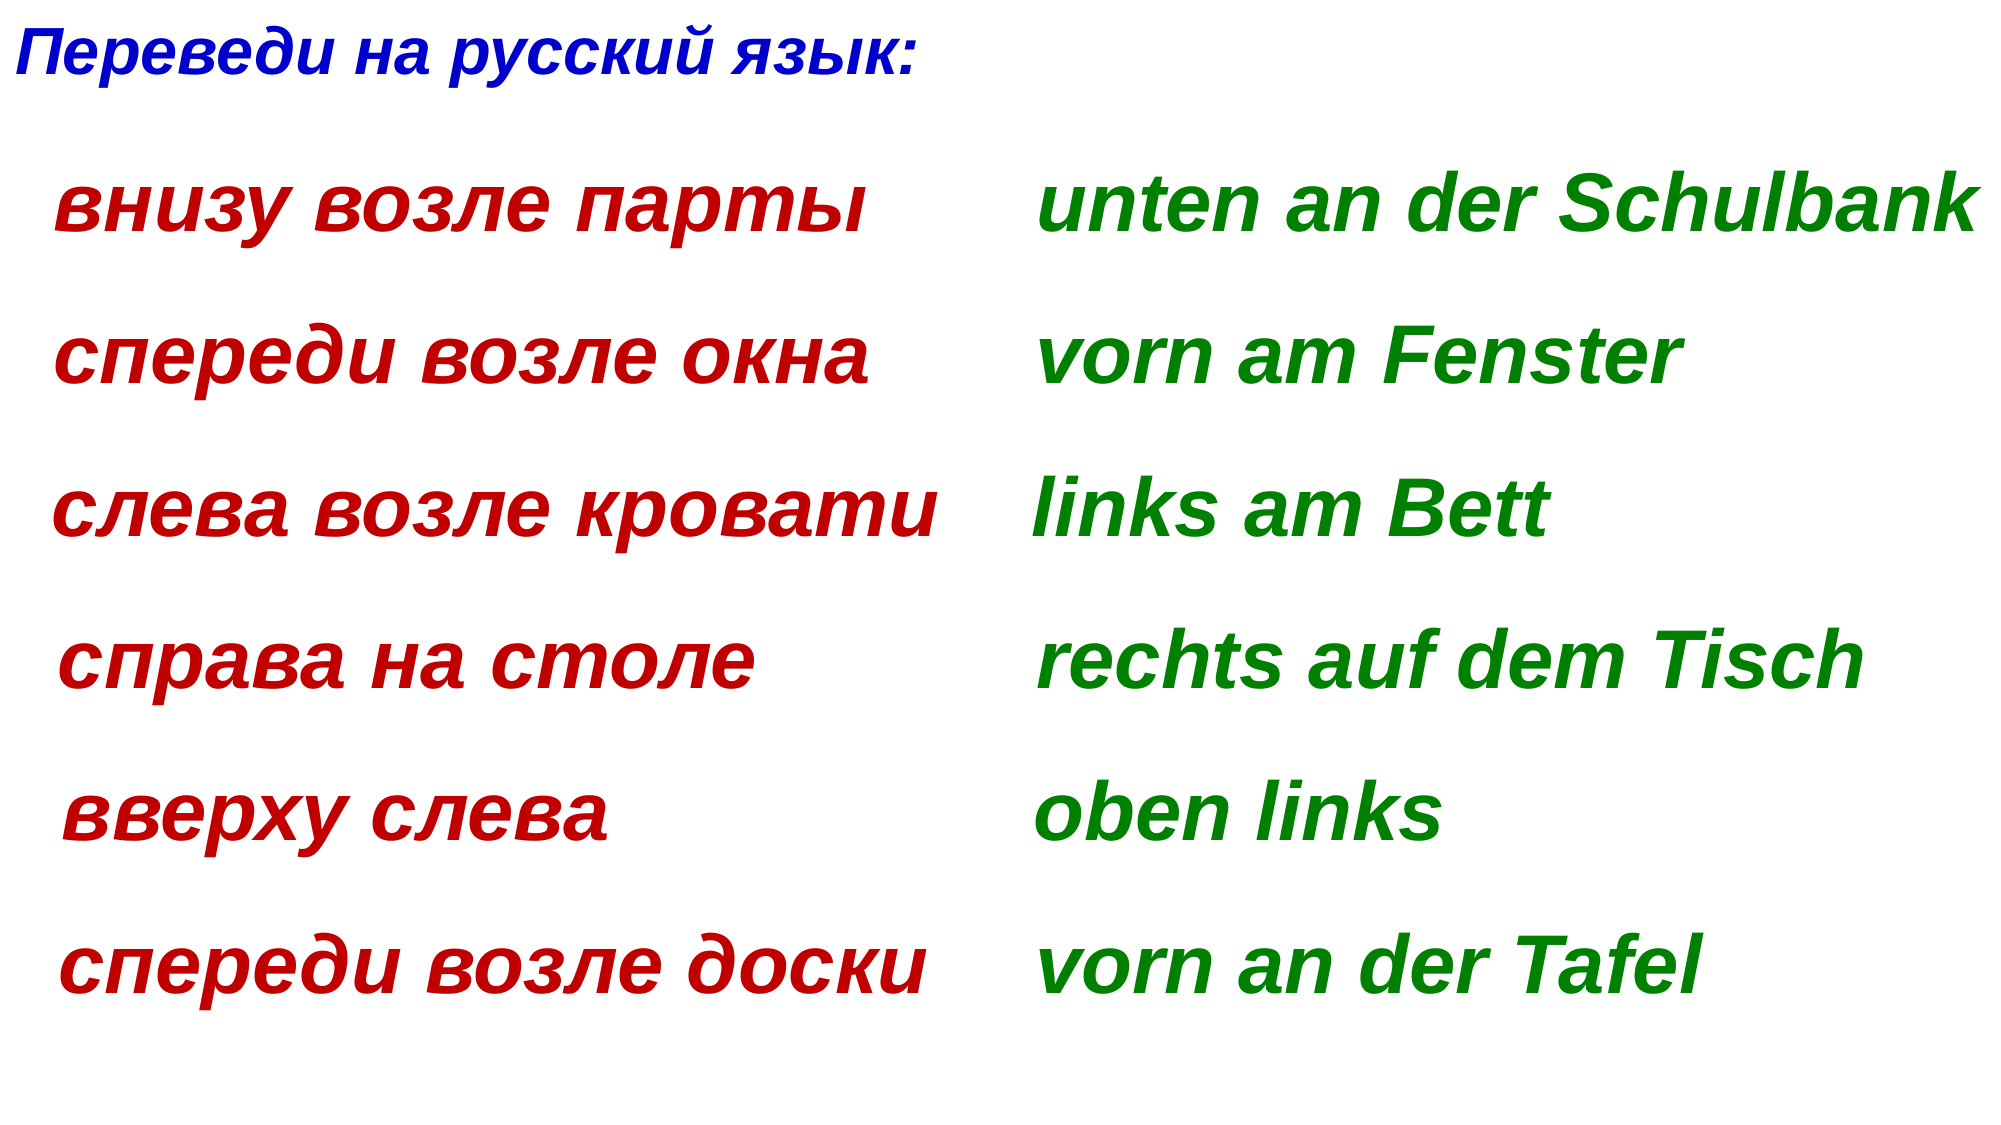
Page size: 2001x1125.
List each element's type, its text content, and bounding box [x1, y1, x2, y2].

text_box вверху слева [47, 750, 930, 865]
text_box спереди возле доски [43, 902, 981, 1018]
text_box rechts auf dem Tisch [1021, 597, 1883, 713]
text_box слева возле кровати [37, 445, 981, 561]
text_box oben links [1019, 750, 1461, 865]
text_box спереди возле окна [38, 292, 920, 408]
text_box справа на столе [43, 597, 981, 713]
text_box unten an der Schulbank [1021, 140, 1995, 256]
text_box внизу возле парты [39, 140, 916, 256]
text_box vorn am Fenster [1020, 292, 1698, 408]
text_box links am Bett [1016, 445, 1759, 561]
text_box Переведи на русский язык: [0, 0, 2000, 96]
text_box vorn an der Tafel [1020, 902, 1718, 1018]
